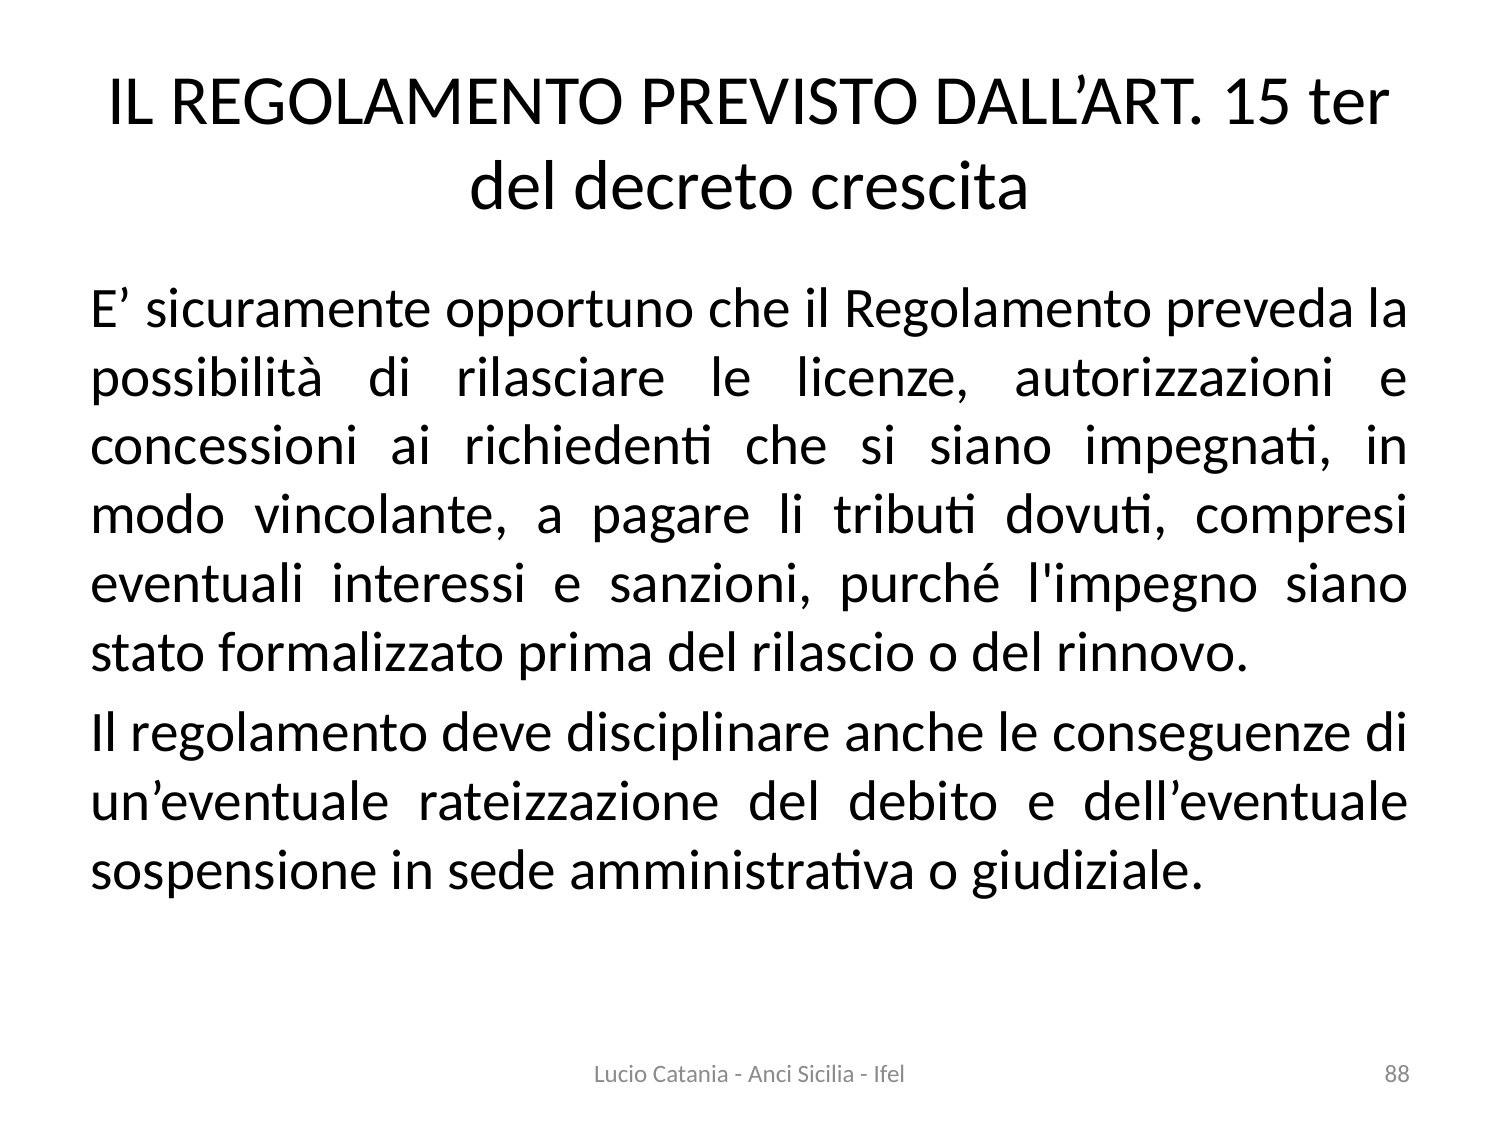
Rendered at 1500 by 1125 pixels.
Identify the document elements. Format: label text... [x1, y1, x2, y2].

footer Lucio Catania - Anci Sicilia - Ifel [512, 1042, 988, 1103]
list E’ sicuramente opportuno che il Regolamento preveda la possibilità di rilasciare le licenze, autorizzazioni e concessioni ai richiedenti che si siano impegnati, in modo vincolante, a pagare li tributi dovuti, compresi eventuali interessi e sanzioni, purché l'impegno siano stato formalizzato prima del rilascio o del rinnovo. Il regolamento deve disciplinare anche le conseguenze di un’eventuale rateizzazione del debito e dell’eventuale sospensione in sede amministrativa o giudiziale. [75, 262, 1425, 1005]
title IL REGOLAMENTO PREVISTO DALL’ART. 15 ter del decreto crescita [75, 45, 1425, 233]
slide_number 88 [1074, 1042, 1425, 1103]
